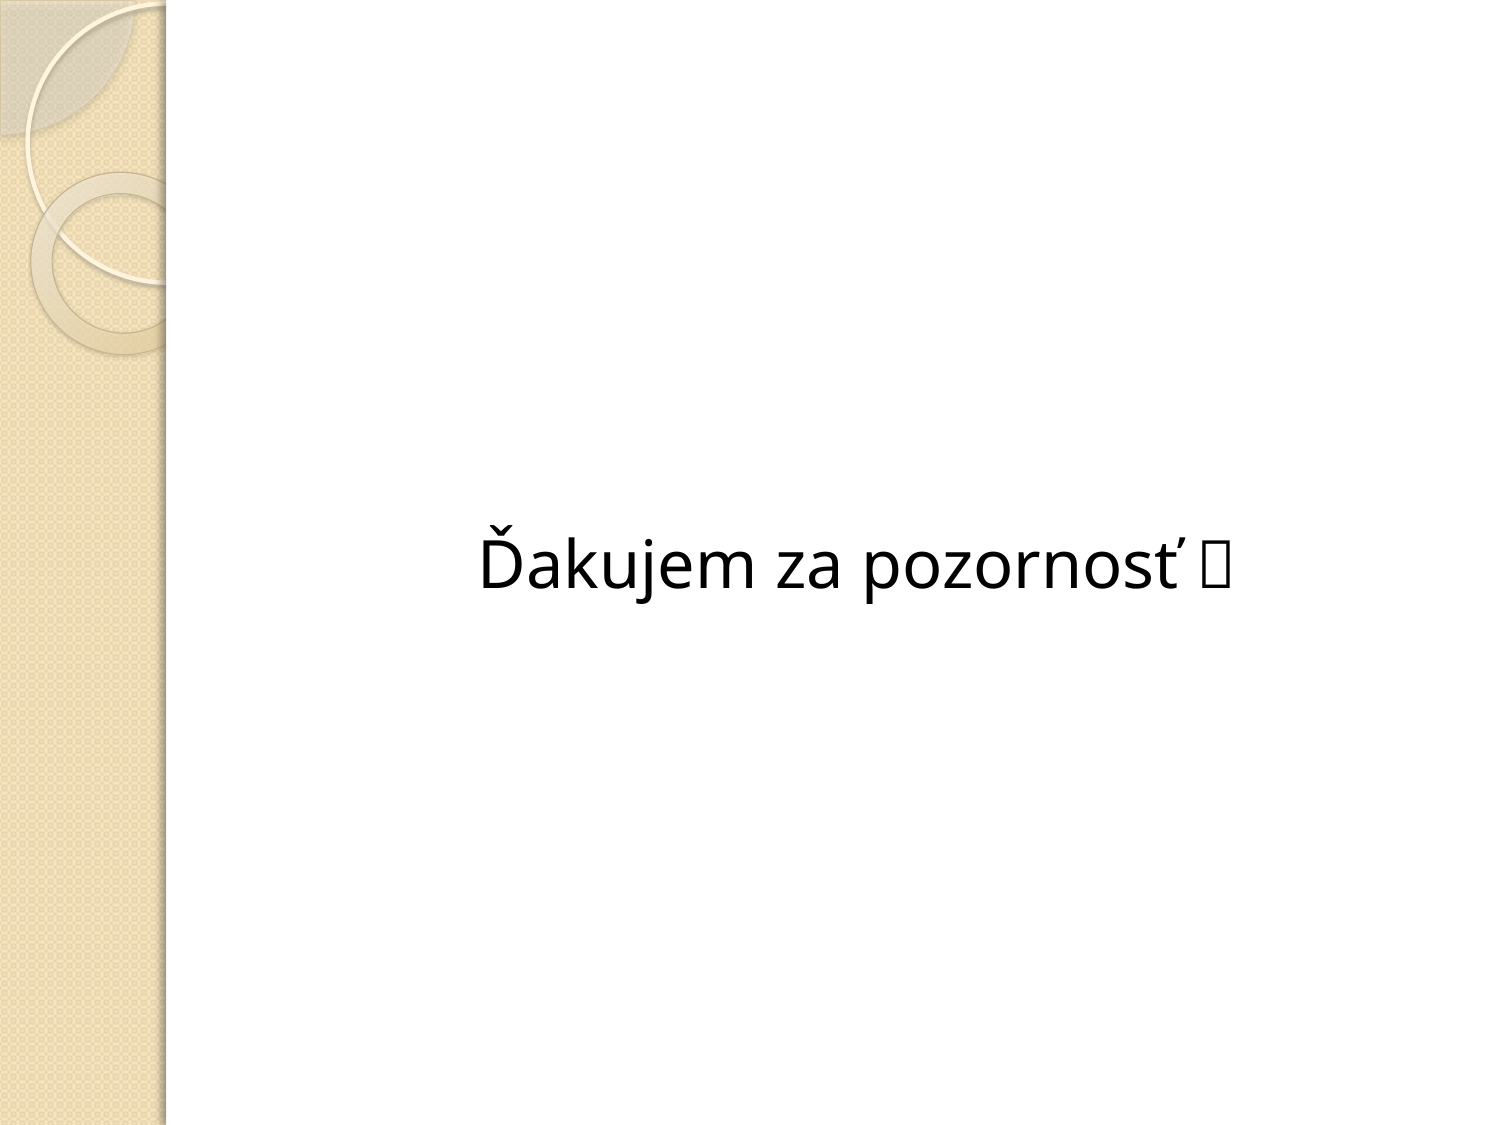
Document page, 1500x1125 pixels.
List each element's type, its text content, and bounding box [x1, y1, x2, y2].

list Ďakujem za pozornosť  [235, 237, 1466, 1025]
